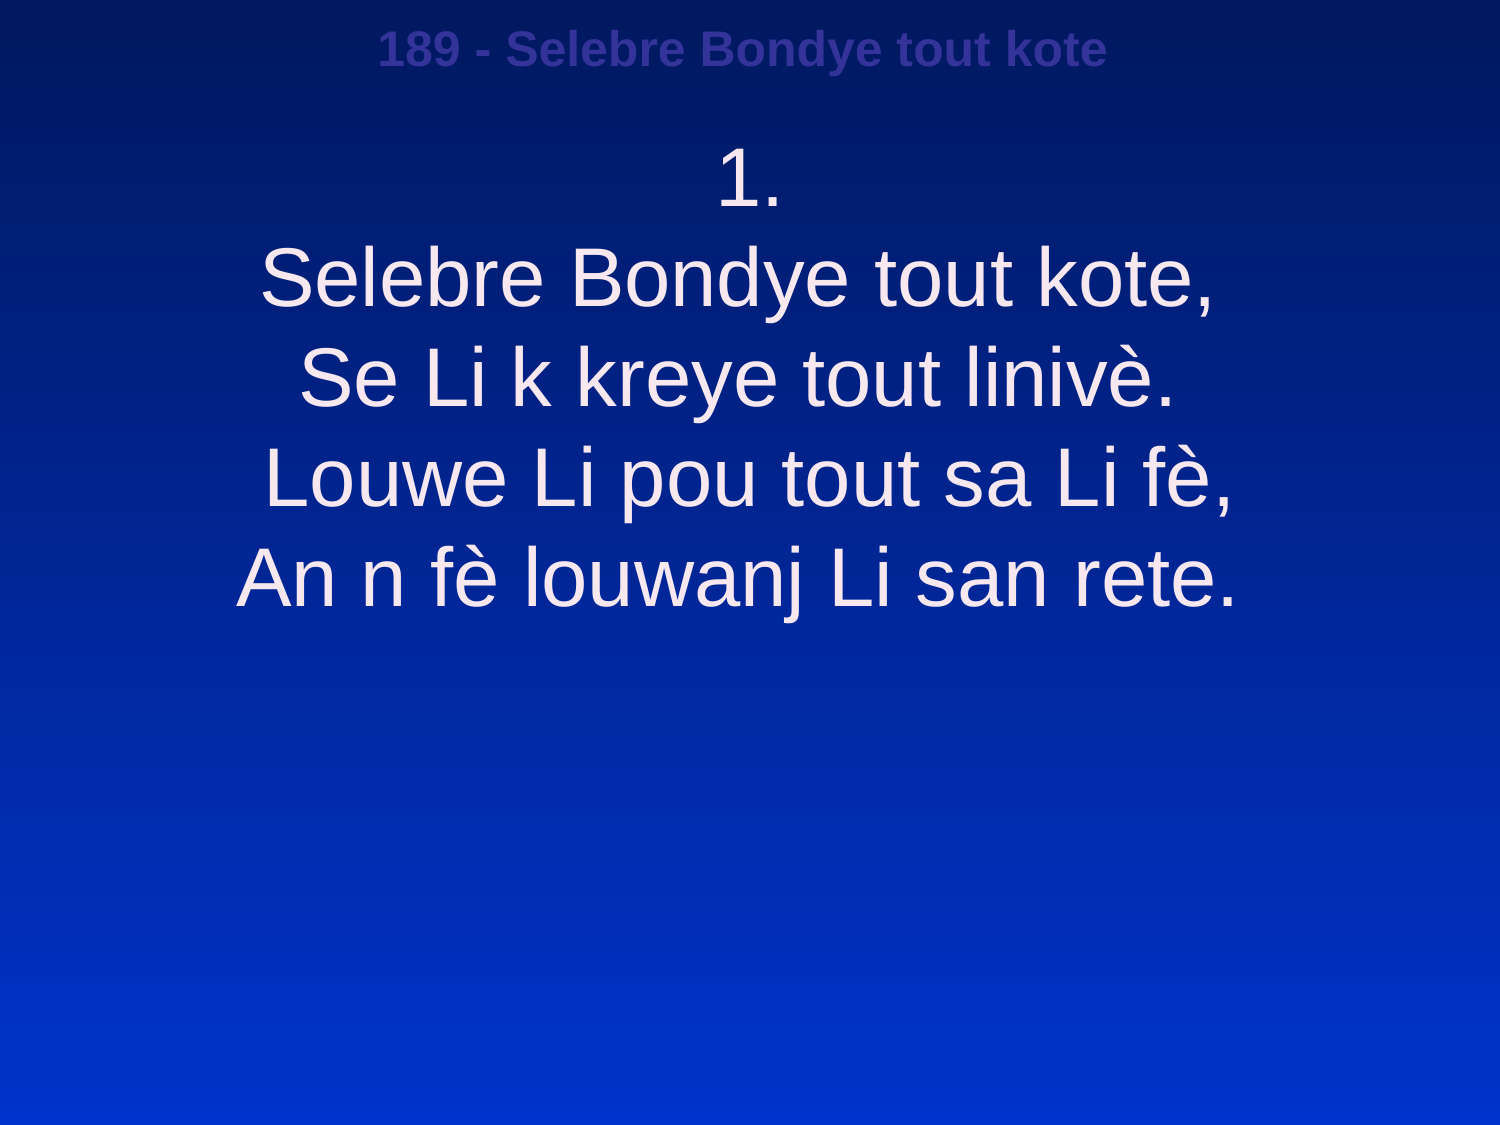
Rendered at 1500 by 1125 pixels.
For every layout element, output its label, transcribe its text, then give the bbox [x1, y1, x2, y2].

text_box 1. Selebre Bondye tout kote, Se Li k kreye tout linivè. Louwe Li pou tout sa Li fè, An n fè louwanj Li san rete. [79, 115, 1421, 630]
text_box 189 - Selebre Bondye tout kote [0, 9, 1500, 79]
